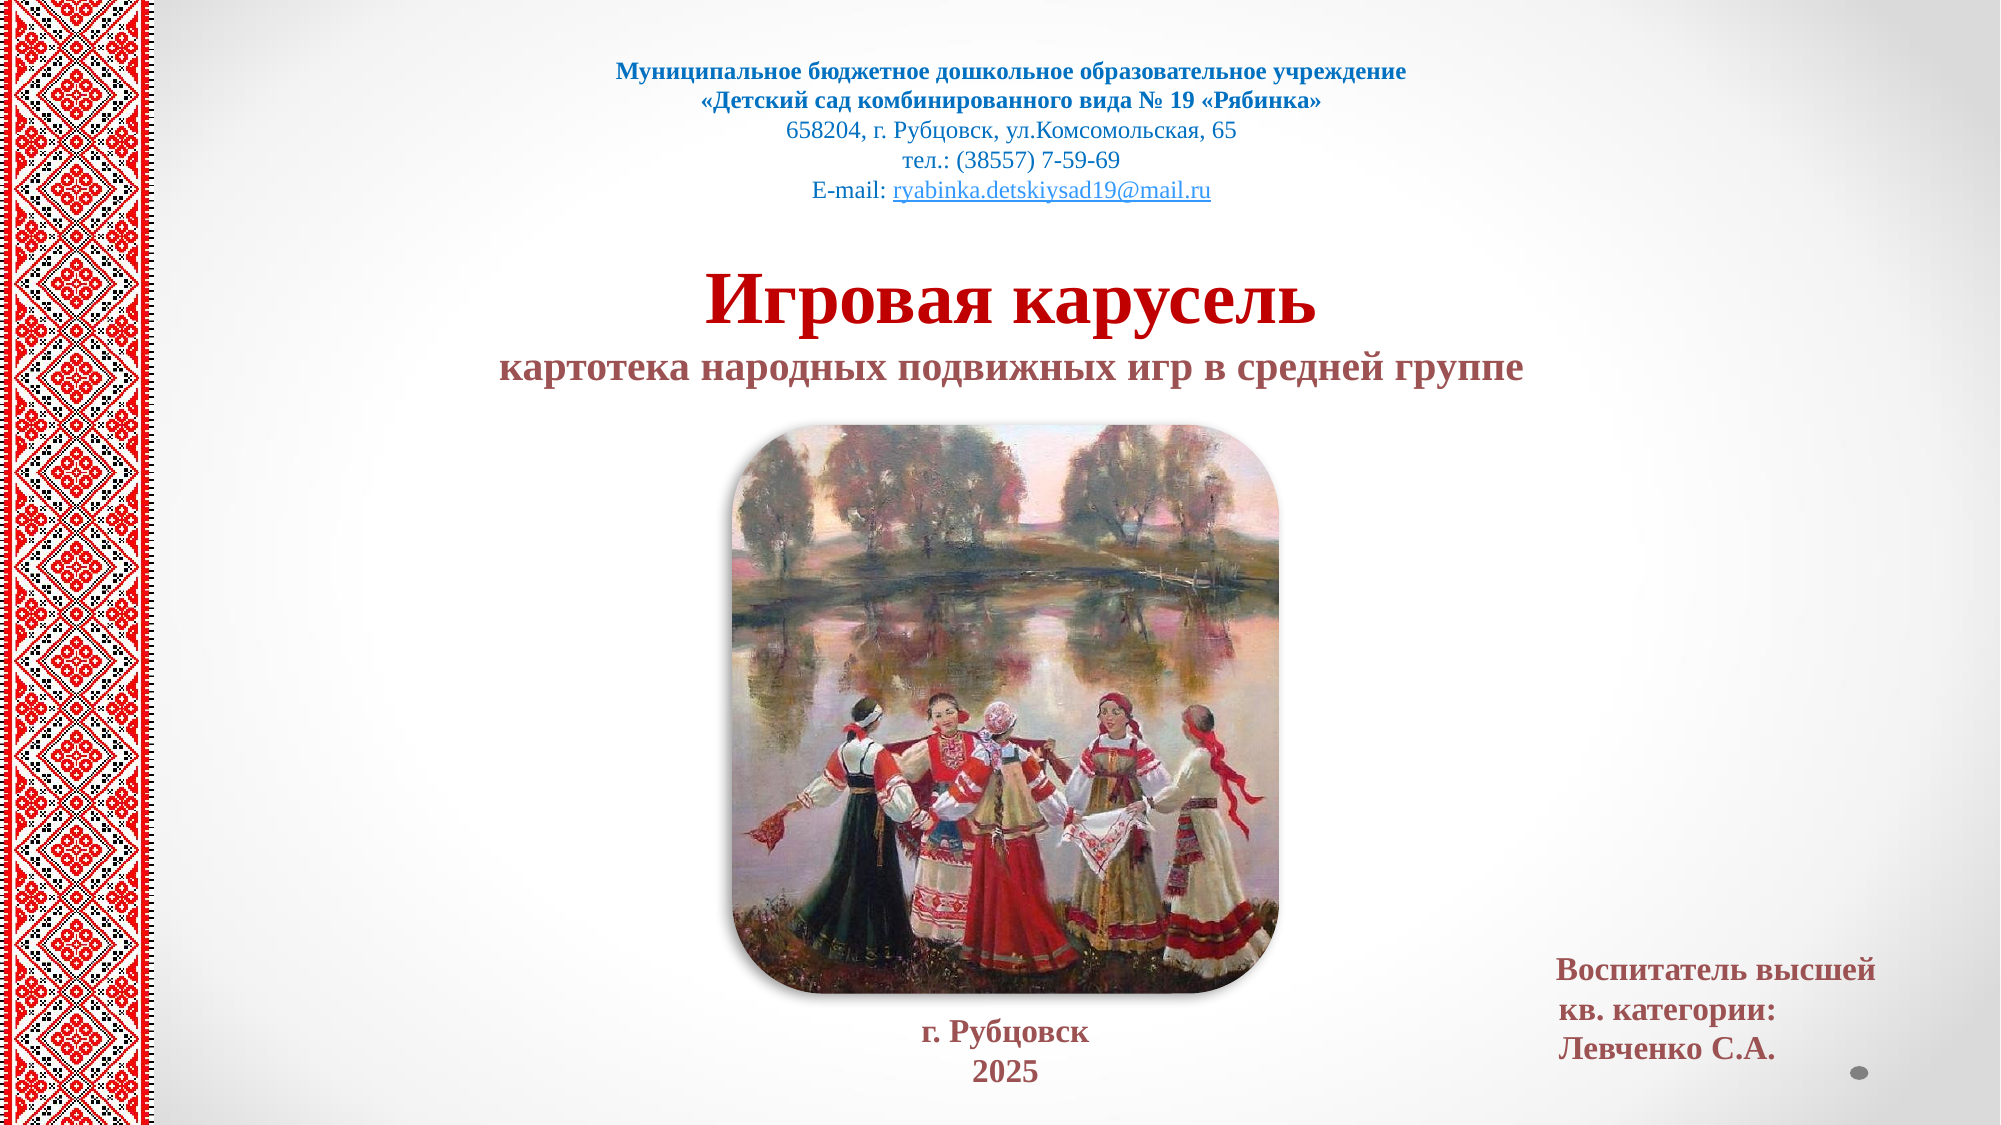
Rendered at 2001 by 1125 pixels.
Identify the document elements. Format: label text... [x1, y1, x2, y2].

text_box Муниципальное бюджетное дошкольное образовательное учреждение «Детский сад комбинированного вида № 19 «Рябинка» 658204, г. Рубцовск, ул.Комсомольская, 65 тел.: (38557) 7-59-69 Е-mail: ryabinka.detskiysad19@mail.ru [515, 46, 1508, 212]
text_box Воспитатель высшей кв. категории: Левченко С.А. [1469, 939, 1963, 1114]
text_box г. Рубцовск 2025 [880, 1005, 1131, 1097]
text_box Игровая карусель картотека народных подвижных игр в средней группе [484, 241, 1539, 396]
picture [0, 0, 2001, 1125]
